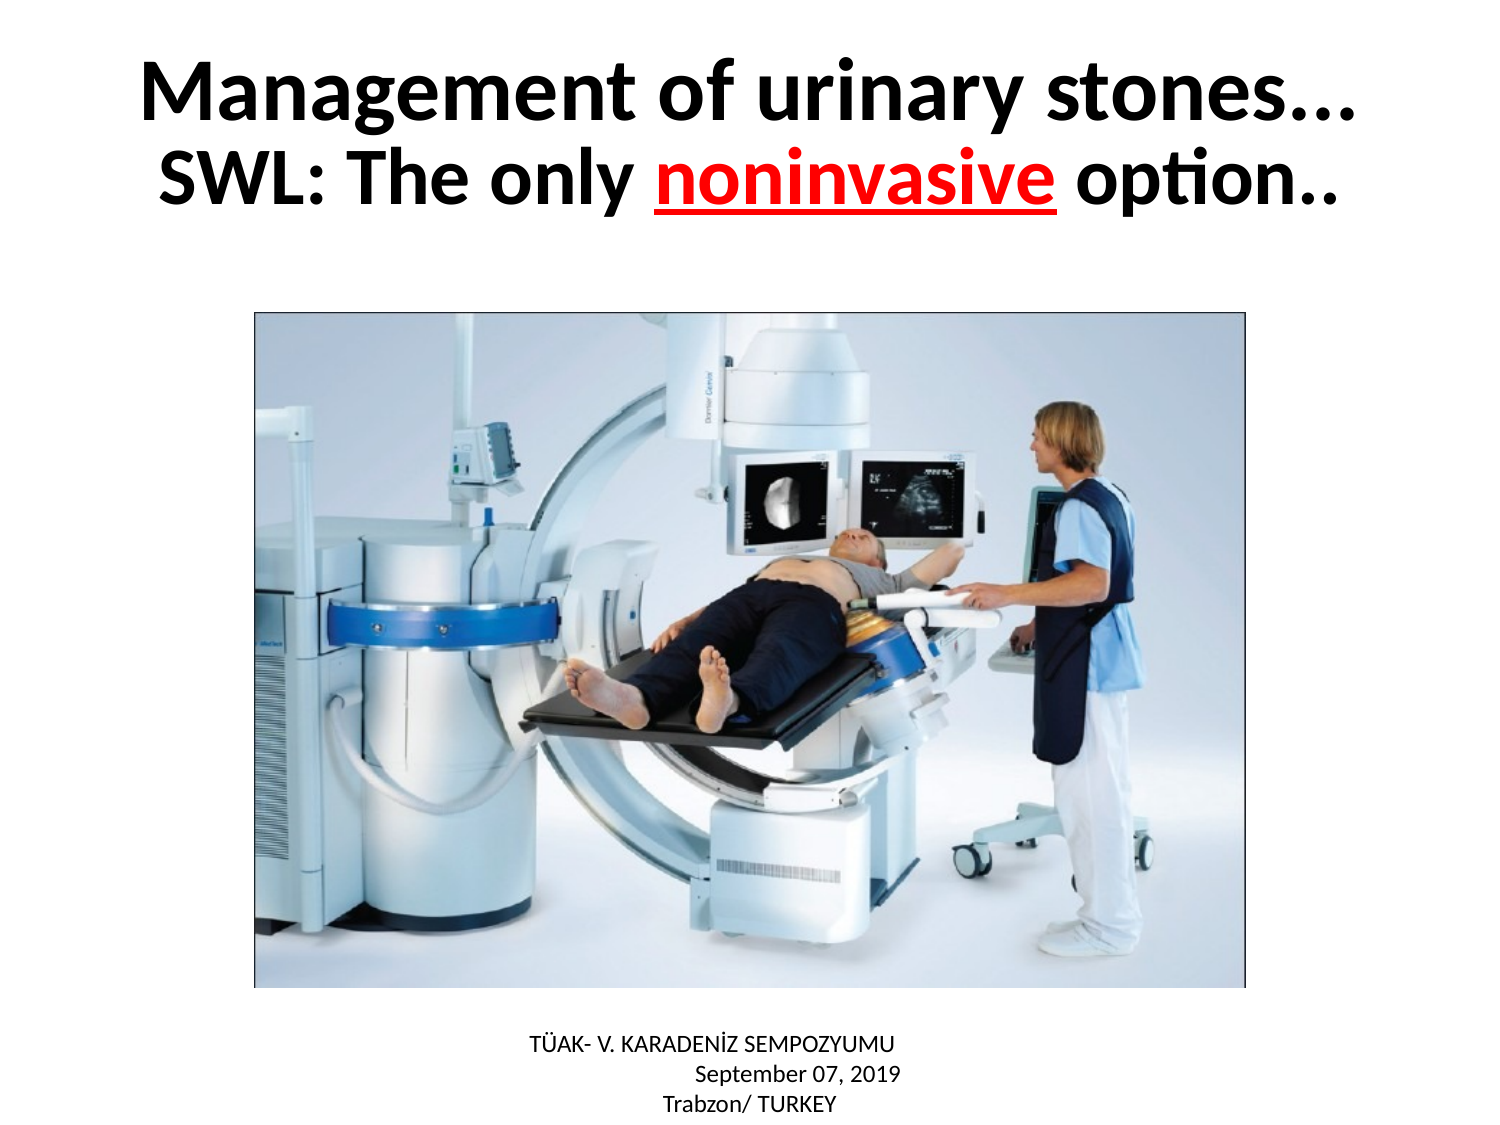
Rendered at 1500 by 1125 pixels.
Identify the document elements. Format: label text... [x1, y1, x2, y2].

footer TÜAK- V. KARADENİZ SEMPOZYUMU September 07, 2019 Trabzon/ TURKEY [512, 1042, 988, 1103]
title Management of urinary stones... SWL: The only noninvasive option.. [75, 45, 1425, 233]
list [253, 312, 1246, 988]
